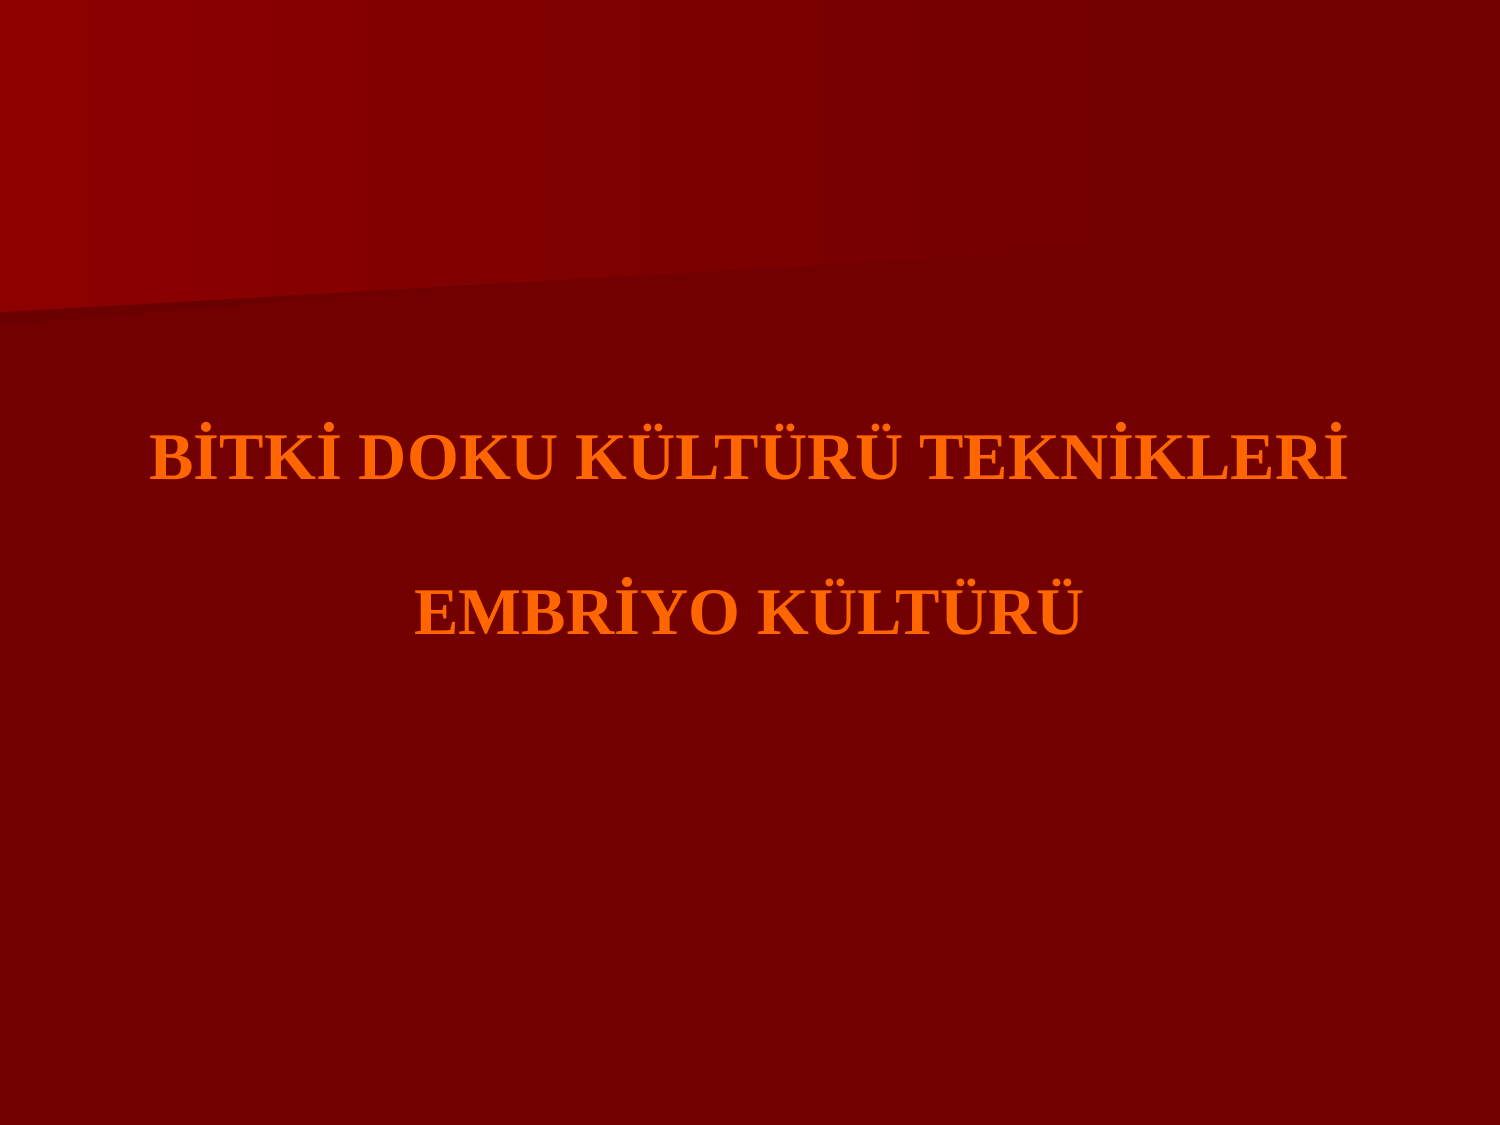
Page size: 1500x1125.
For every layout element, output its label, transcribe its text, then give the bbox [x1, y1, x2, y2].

list BİTKİ DOKU KÜLTÜRÜ TEKNİKLERİ EMBRİYO KÜLTÜRÜ [29, 420, 1471, 521]
